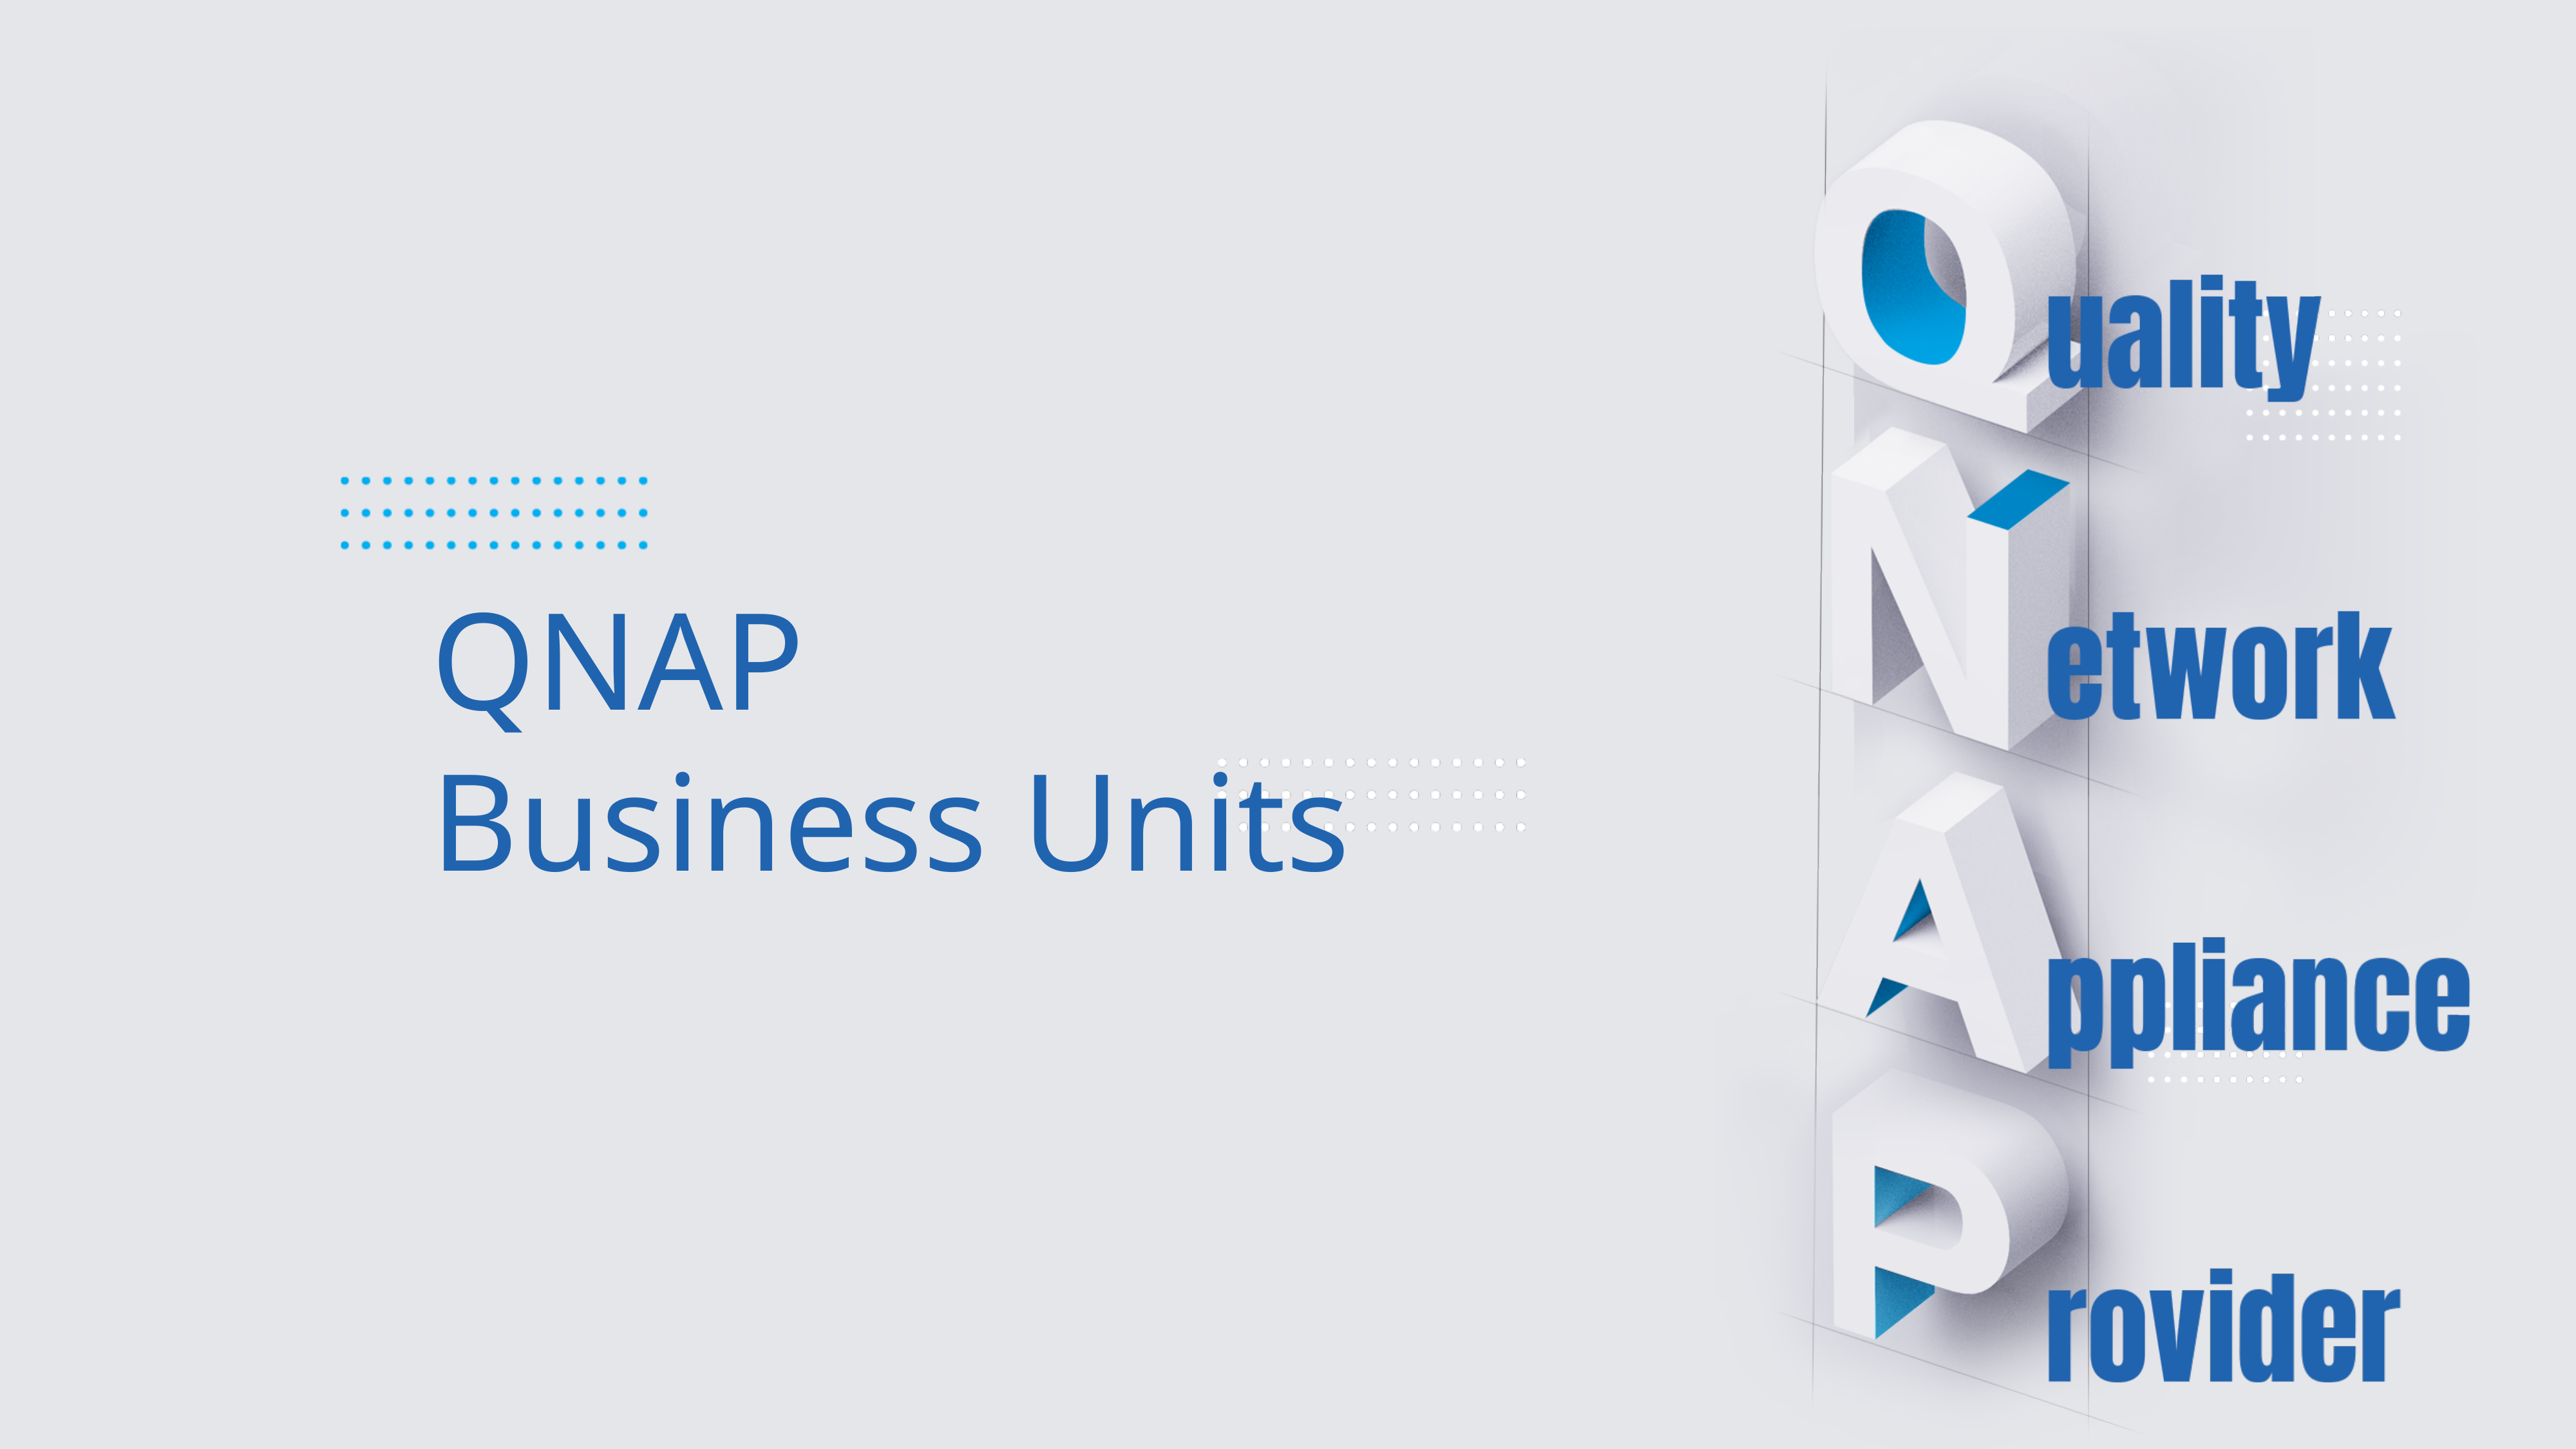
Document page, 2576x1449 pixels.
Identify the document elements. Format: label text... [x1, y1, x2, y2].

picture [1716, 28, 2545, 1449]
text_box QNAP Business Units [426, 570, 1356, 903]
picture [334, 469, 657, 557]
picture [1206, 741, 1536, 842]
